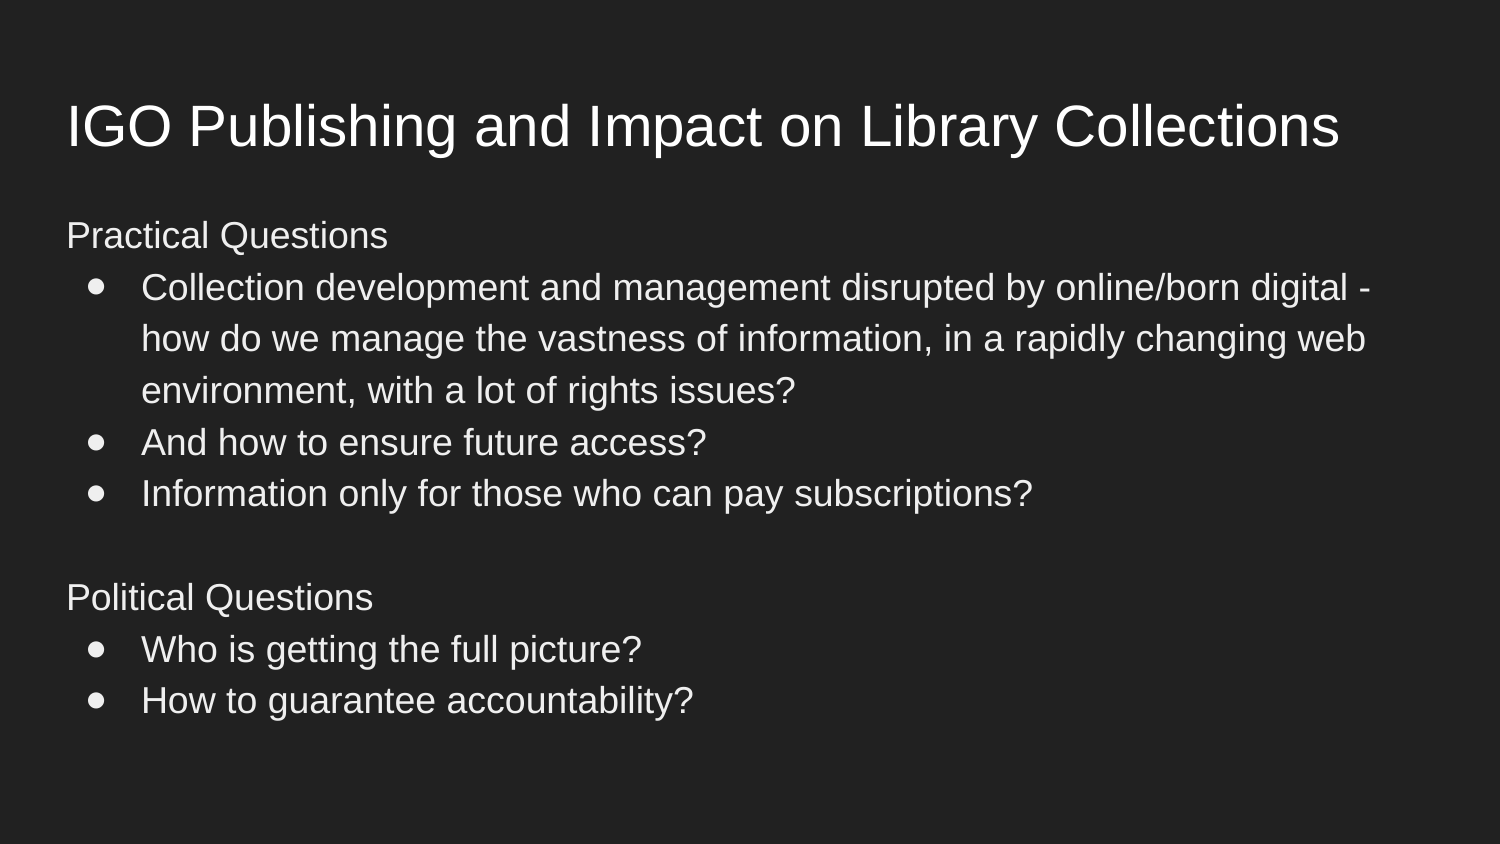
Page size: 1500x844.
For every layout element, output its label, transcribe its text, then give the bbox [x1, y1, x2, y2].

list Practical Questions Collection development and management disrupted by online/born digital - how do we manage the vastness of information, in a rapidly changing web environment, with a lot of rights issues? And how to ensure future access? Information only for those who can pay subscriptions? Political Questions Who is getting the full picture? How to guarantee accountability? [51, 189, 1449, 803]
title IGO Publishing and Impact on Library Collections [51, 72, 1449, 167]
